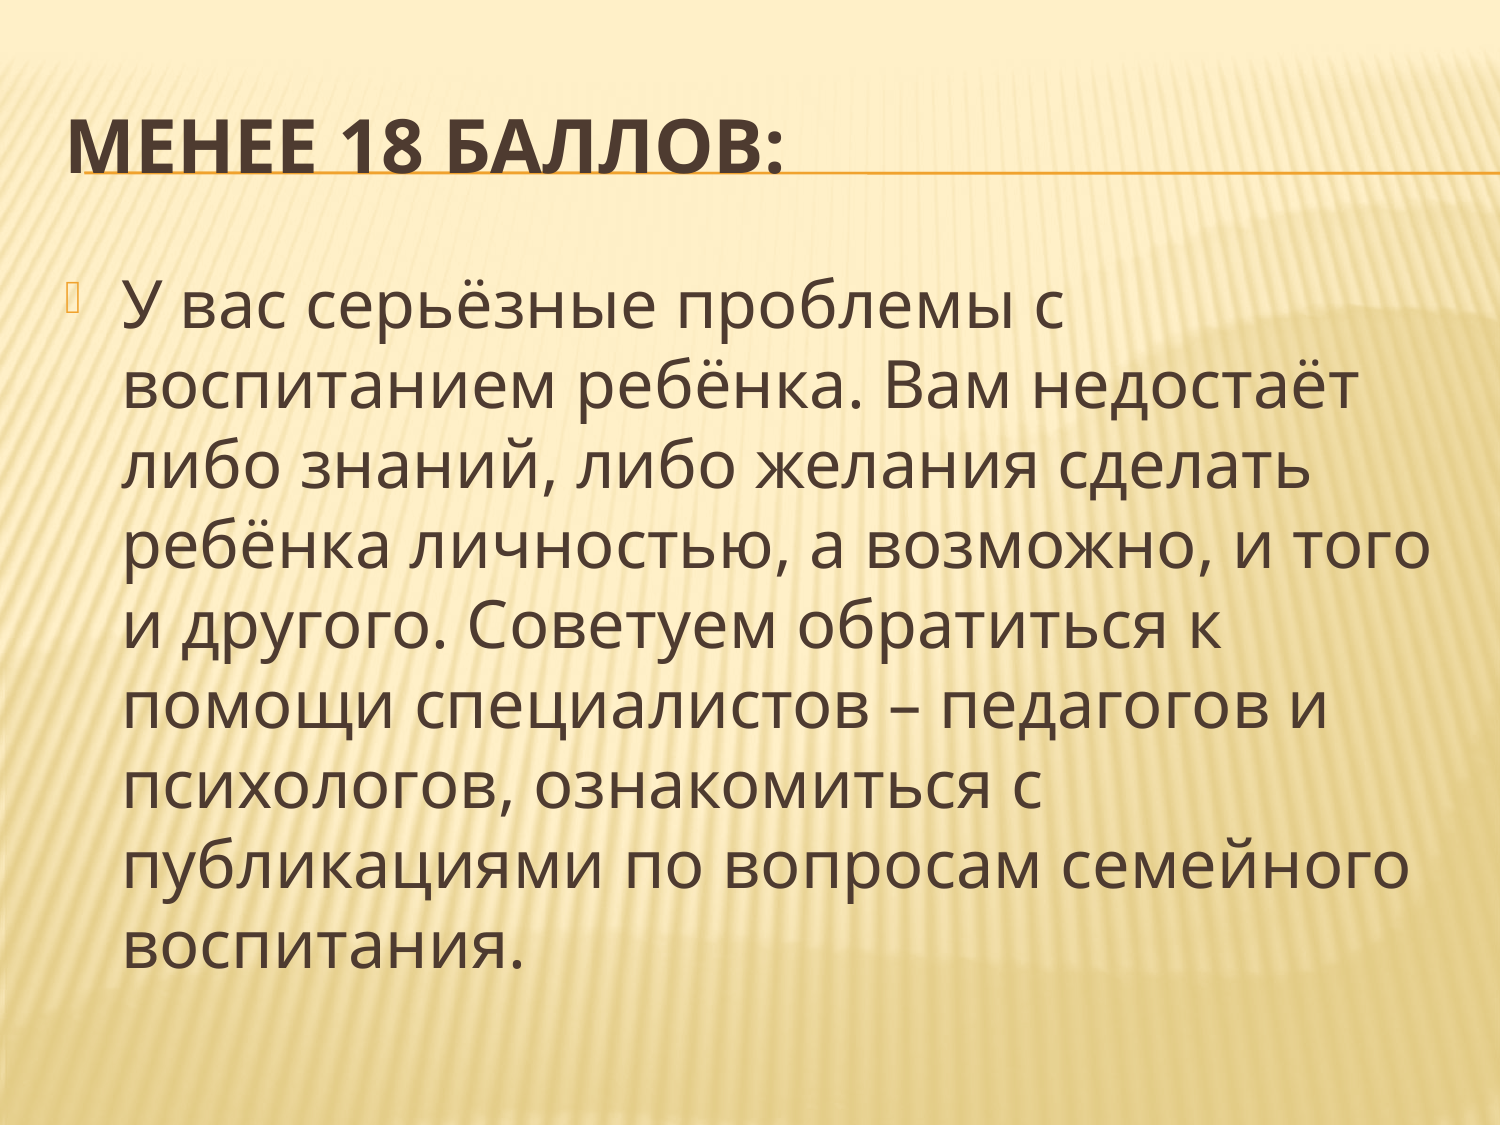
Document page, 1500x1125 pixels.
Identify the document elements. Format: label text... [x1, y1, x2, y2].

title Менее 18 баллов: [50, 75, 1475, 213]
list У вас серьёзные проблемы с воспитанием ребёнка. Вам недостаёт либо знаний, либо желания сделать ребёнка личностью, а возможно, и того и другого. Советуем обратиться к помощи специалистов – педагогов и психологов, ознакомиться с публикациями по вопросам семейного воспитания. [50, 254, 1475, 998]
